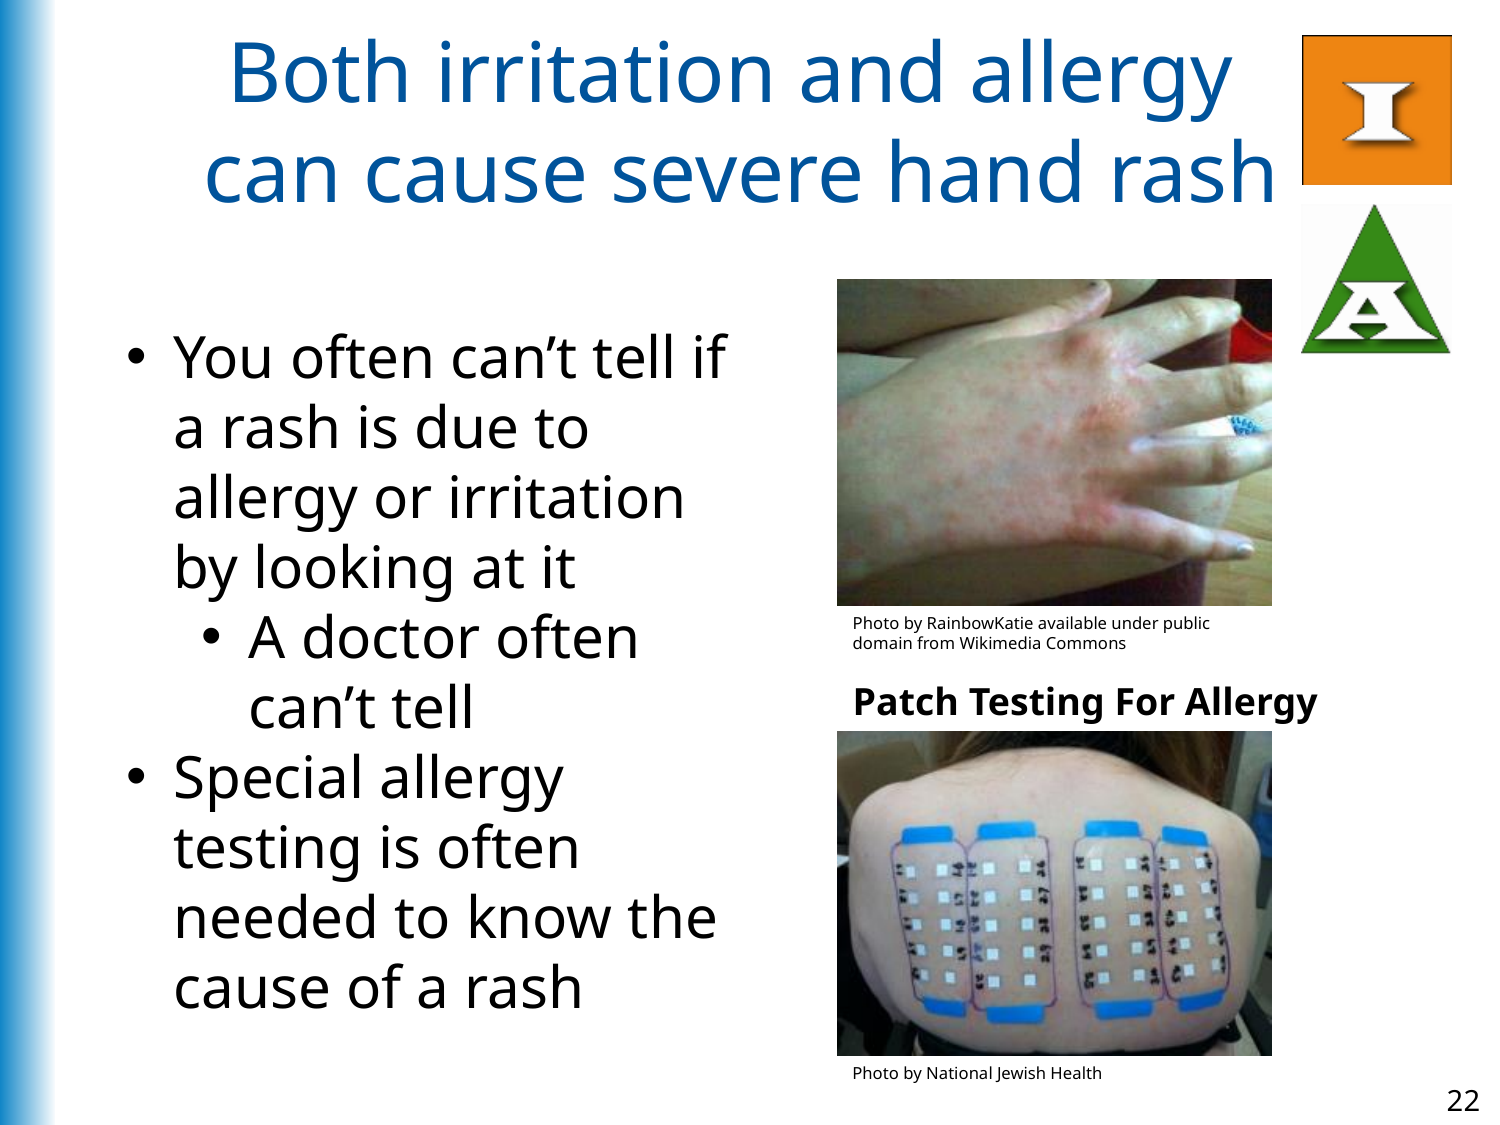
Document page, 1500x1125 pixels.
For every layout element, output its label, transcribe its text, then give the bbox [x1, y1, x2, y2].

picture [1302, 35, 1453, 185]
picture [1301, 204, 1453, 355]
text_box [837, 670, 1351, 1091]
slide_number 22 [1182, 1074, 1496, 1123]
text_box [837, 279, 1273, 661]
text_box You often can’t tell if a rash is due to allergy or irritation by looking at it A doctor often can’t tell Special allergy testing is often needed to know the cause of a rash [111, 313, 764, 1098]
title Both irritation and allergy can cause severe hand rash [41, 25, 1443, 213]
